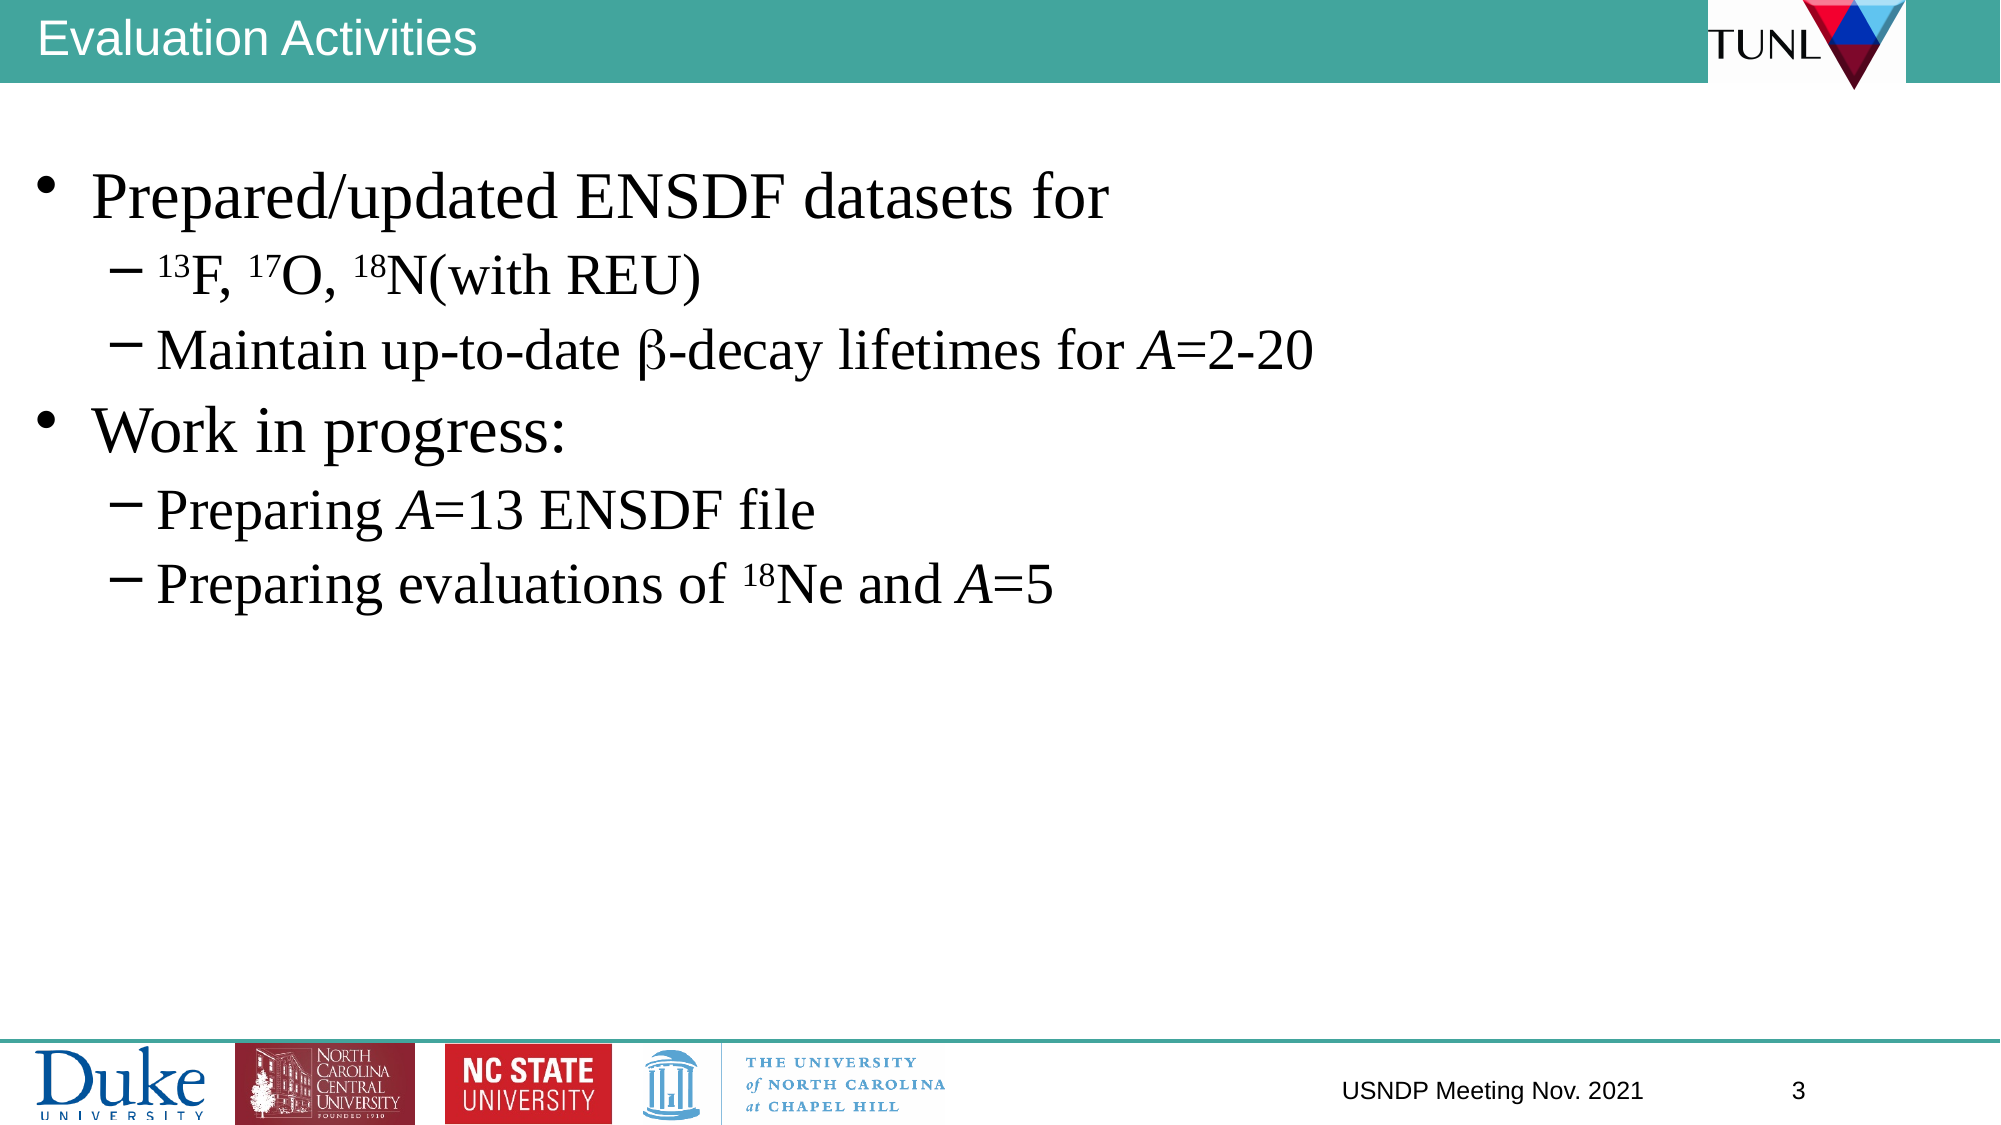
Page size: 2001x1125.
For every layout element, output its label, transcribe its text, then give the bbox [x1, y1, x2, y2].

text_box Prepared/updated ENSDF datasets for 13F, 17O, 18N(with REU) Maintain up-to-date b-decay lifetimes for A=2-20 Work in progress: Preparing A=13 ENSDF file Preparing evaluations of 18Ne and A=5 [20, 153, 1817, 983]
picture [235, 1043, 415, 1125]
picture [445, 1043, 613, 1125]
title Evaluation Activities [22, 0, 1739, 97]
picture [643, 1043, 945, 1125]
